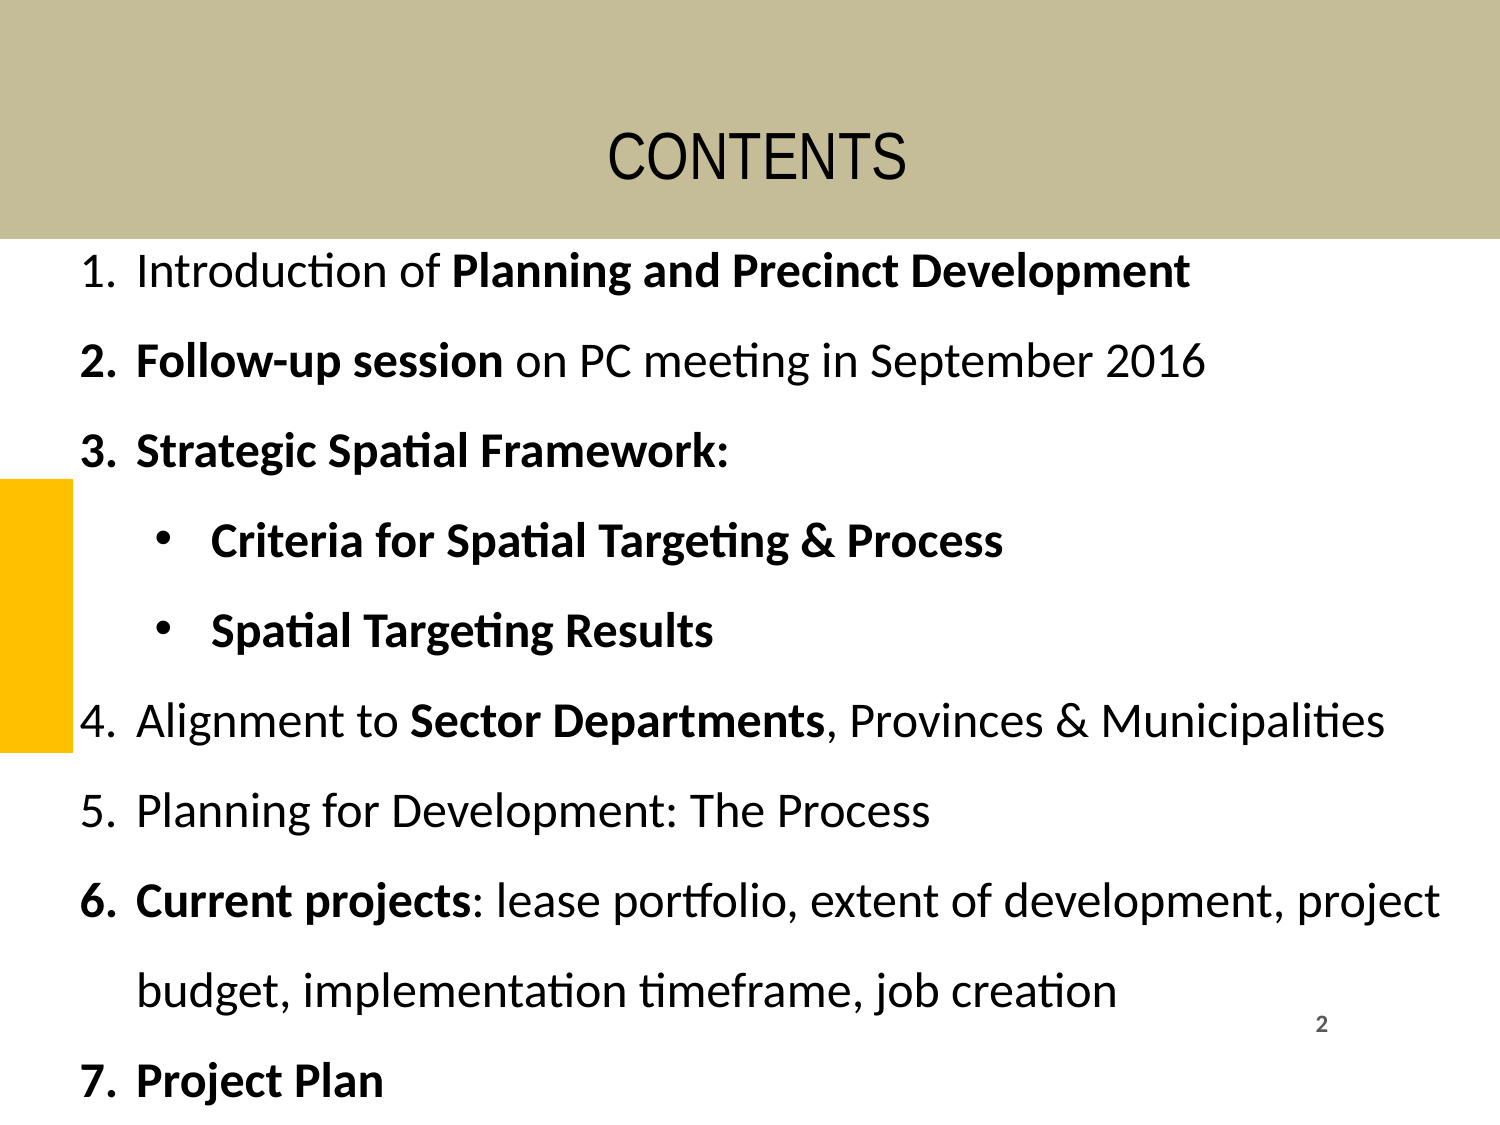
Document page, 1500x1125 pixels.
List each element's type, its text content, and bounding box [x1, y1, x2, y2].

text_box Introduction of Planning and Precinct Development Follow-up session on PC meeting in September 2016 Strategic Spatial Framework: Criteria for Spatial Targeting & Process Spatial Targeting Results Alignment to Sector Departments, Provinces & Municipalities Planning for Development: The Process Current projects: lease portfolio, extent of development, project budget, implementation timeframe, job creation Project Plan [64, 199, 1500, 1125]
title CONTENTS [64, 24, 1451, 199]
